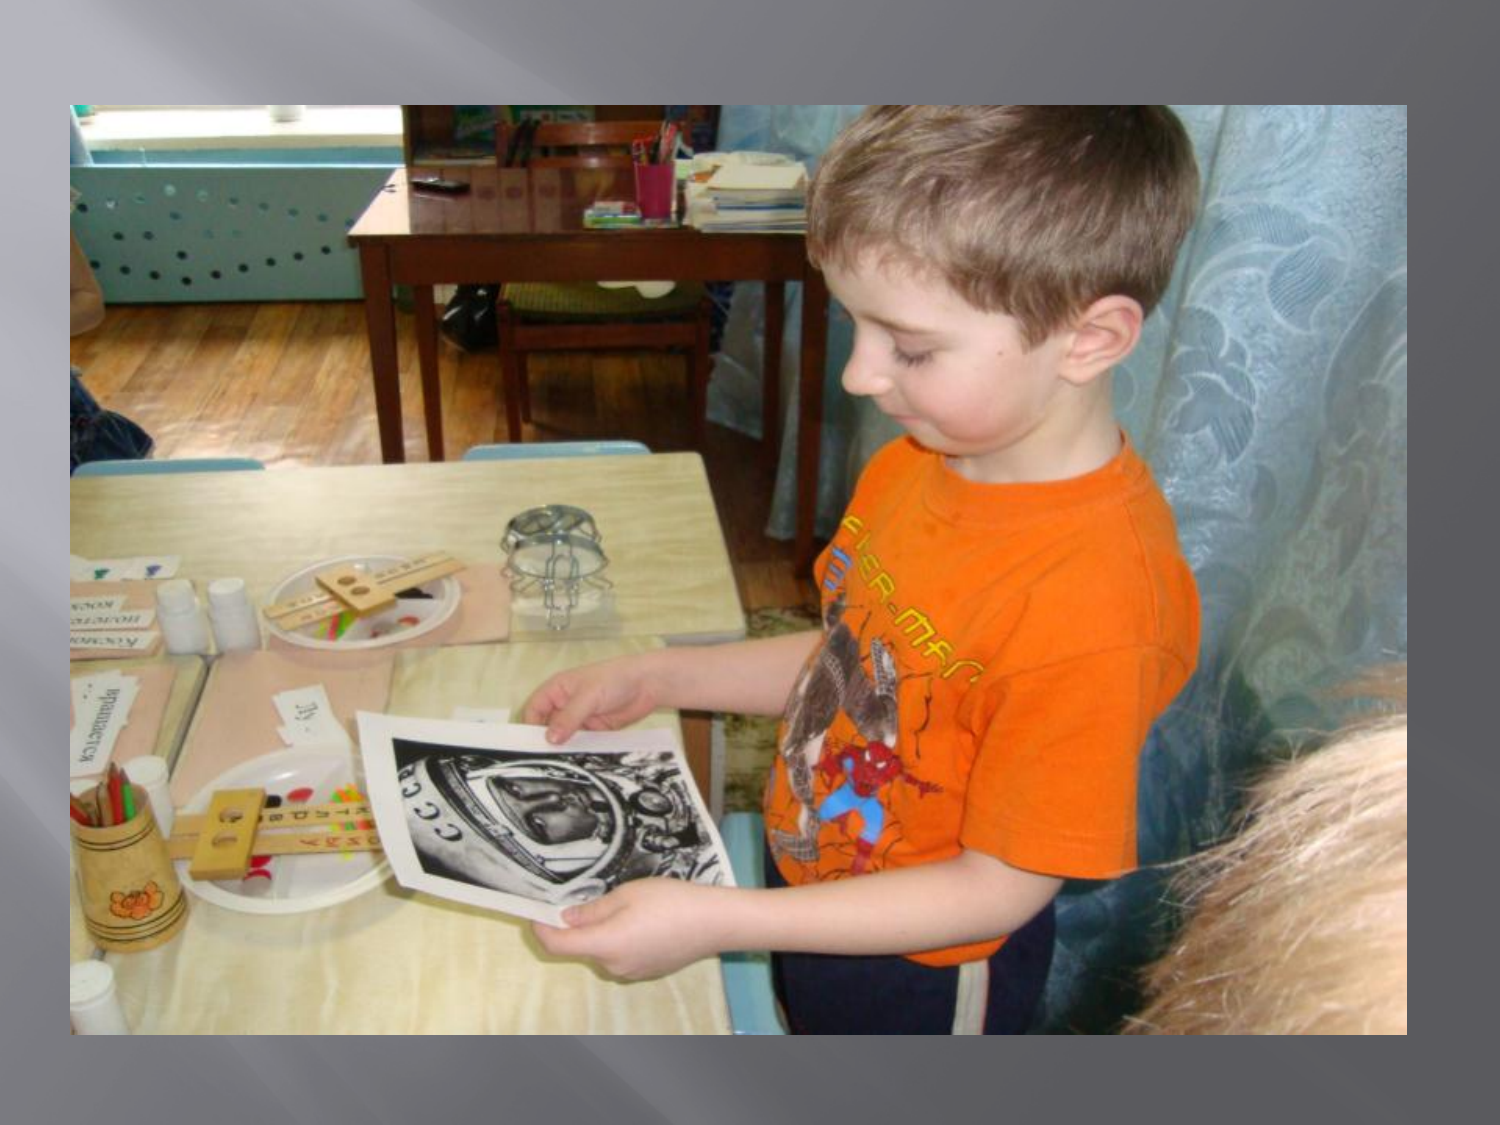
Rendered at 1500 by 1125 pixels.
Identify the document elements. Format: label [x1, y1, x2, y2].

list [70, 105, 1407, 1036]
